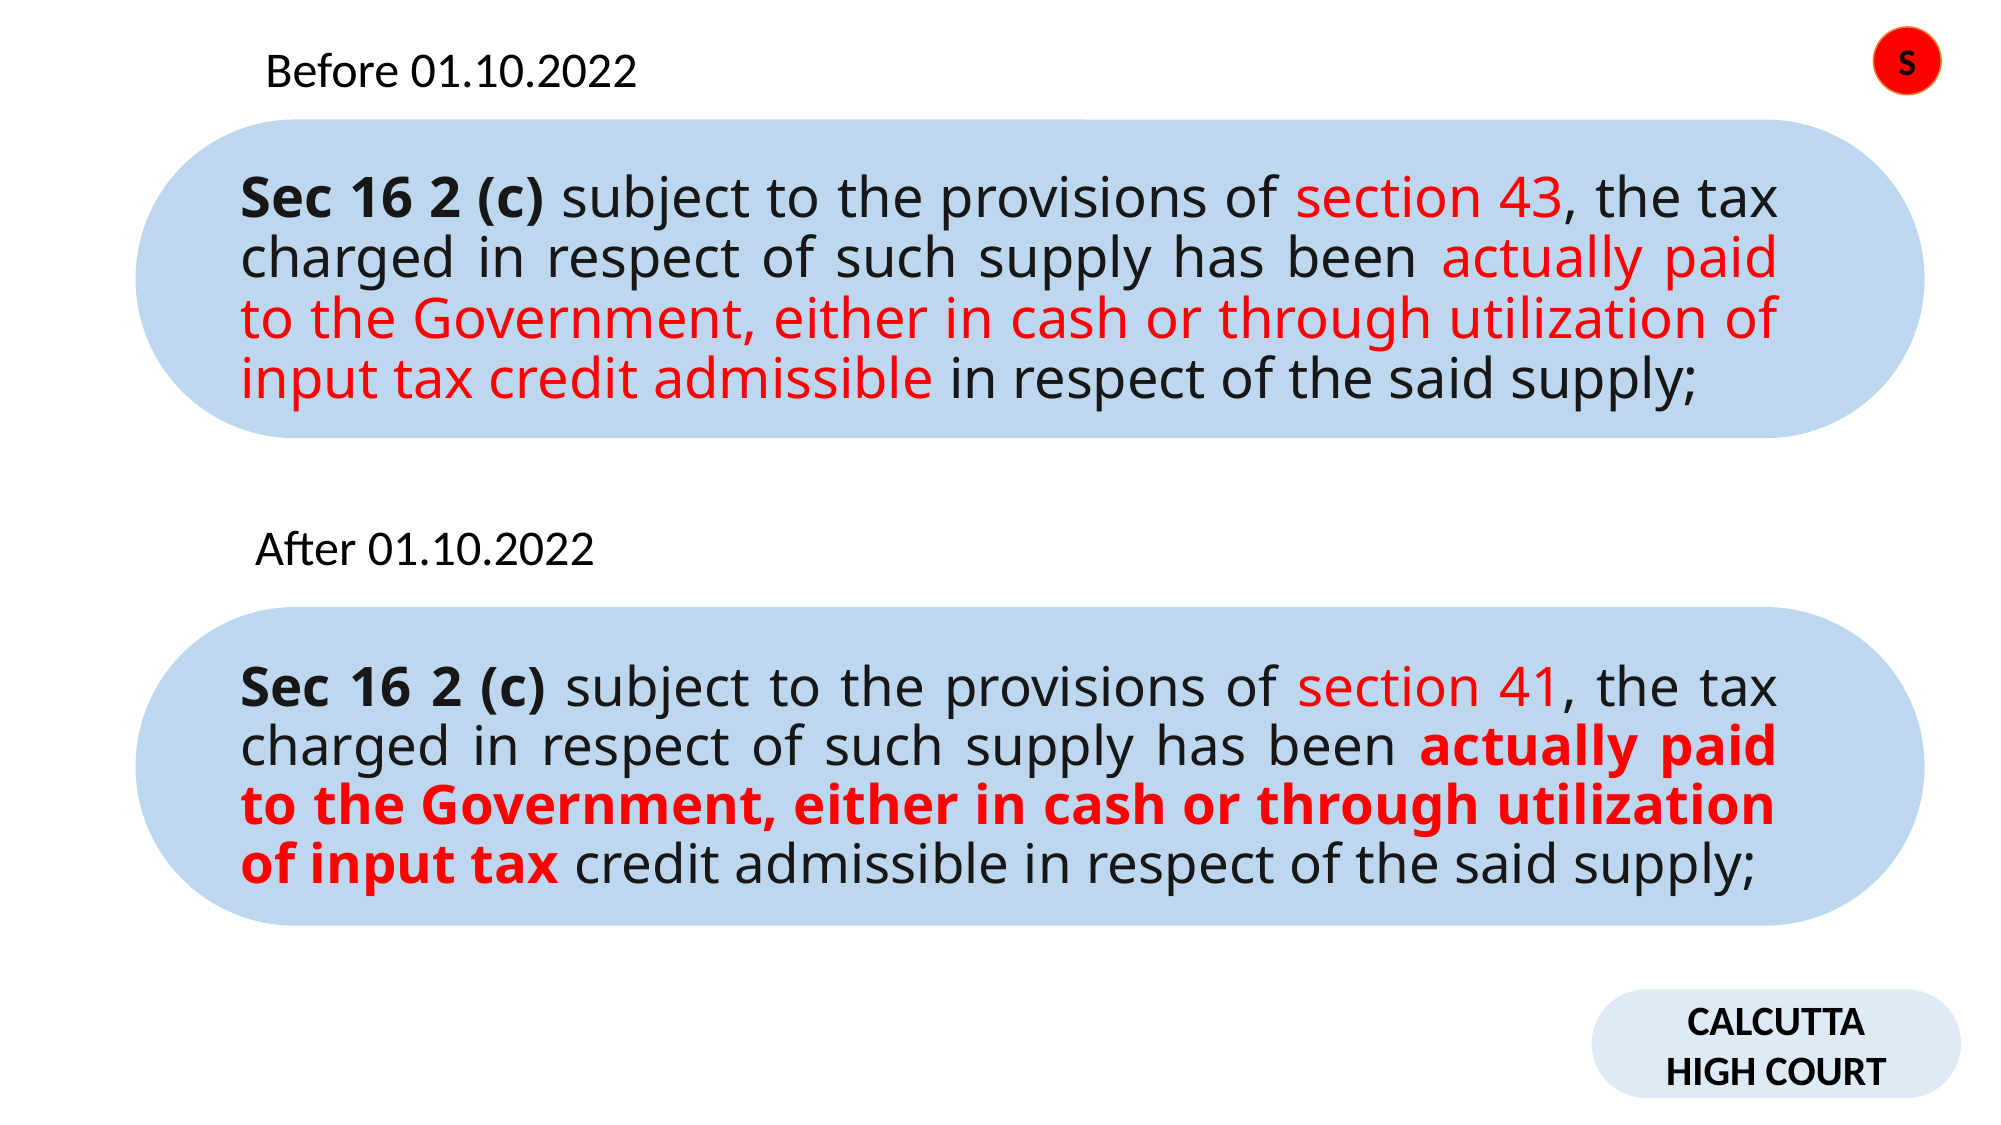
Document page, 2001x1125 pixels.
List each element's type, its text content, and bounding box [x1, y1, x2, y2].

text_box After 01.10.2022 [240, 508, 692, 584]
text_box [135, 119, 1925, 439]
text_box Sec 16 2 (c) subject to the provisions of section 41, the tax charged in respect of such supply has been actually paid to the Government, either in cash or through utilization of input tax credit admissible in respect of the said supply; [220, 643, 1800, 912]
text_box S [1873, 26, 1942, 95]
text_box Sec 16 2 (c) subject to the provisions of section 43, the tax charged in respect of such supply has been actually paid to the Government, either in cash or through utilization of input tax credit admissible in respect of the said supply; [220, 155, 1800, 424]
text_box CALCUTTA HIGH COURT [1591, 989, 1962, 1099]
text_box Before 01.10.2022 [250, 29, 702, 105]
text_box [135, 607, 1925, 926]
